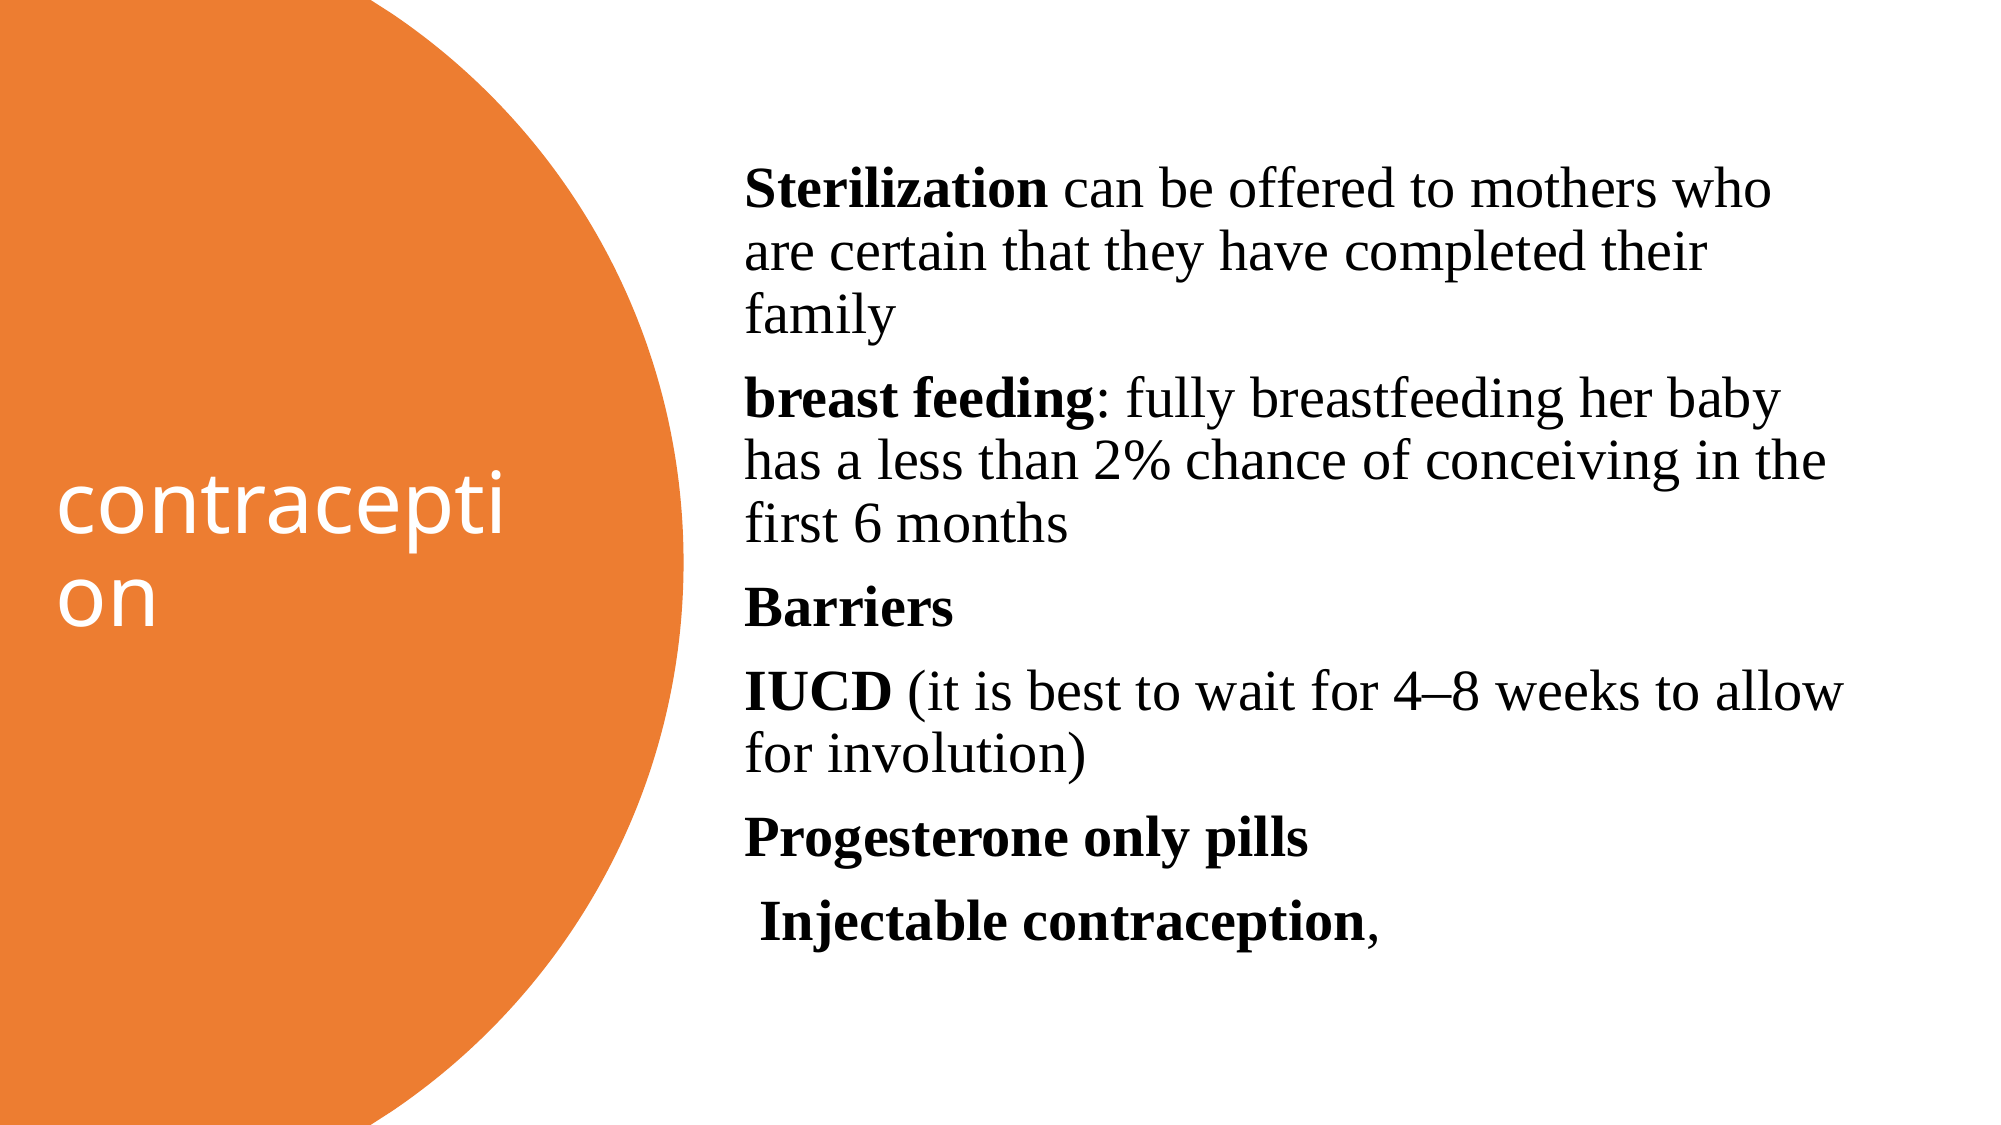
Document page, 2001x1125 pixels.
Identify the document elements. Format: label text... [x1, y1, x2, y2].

text_box [374, 0, 2000, 1125]
list Sterilization can be offered to mothers who are certain that they have completed their family breast feeding: fully breastfeeding her baby has a less than 2% chance of conceiving in the first 6 months Barriers IUCD (it is best to wait for 4–8 weeks to allow for involution) Progesterone only pills Injectable contraception, [729, 97, 1863, 1014]
text_box [0, 0, 685, 1125]
title contraception [40, 186, 566, 919]
